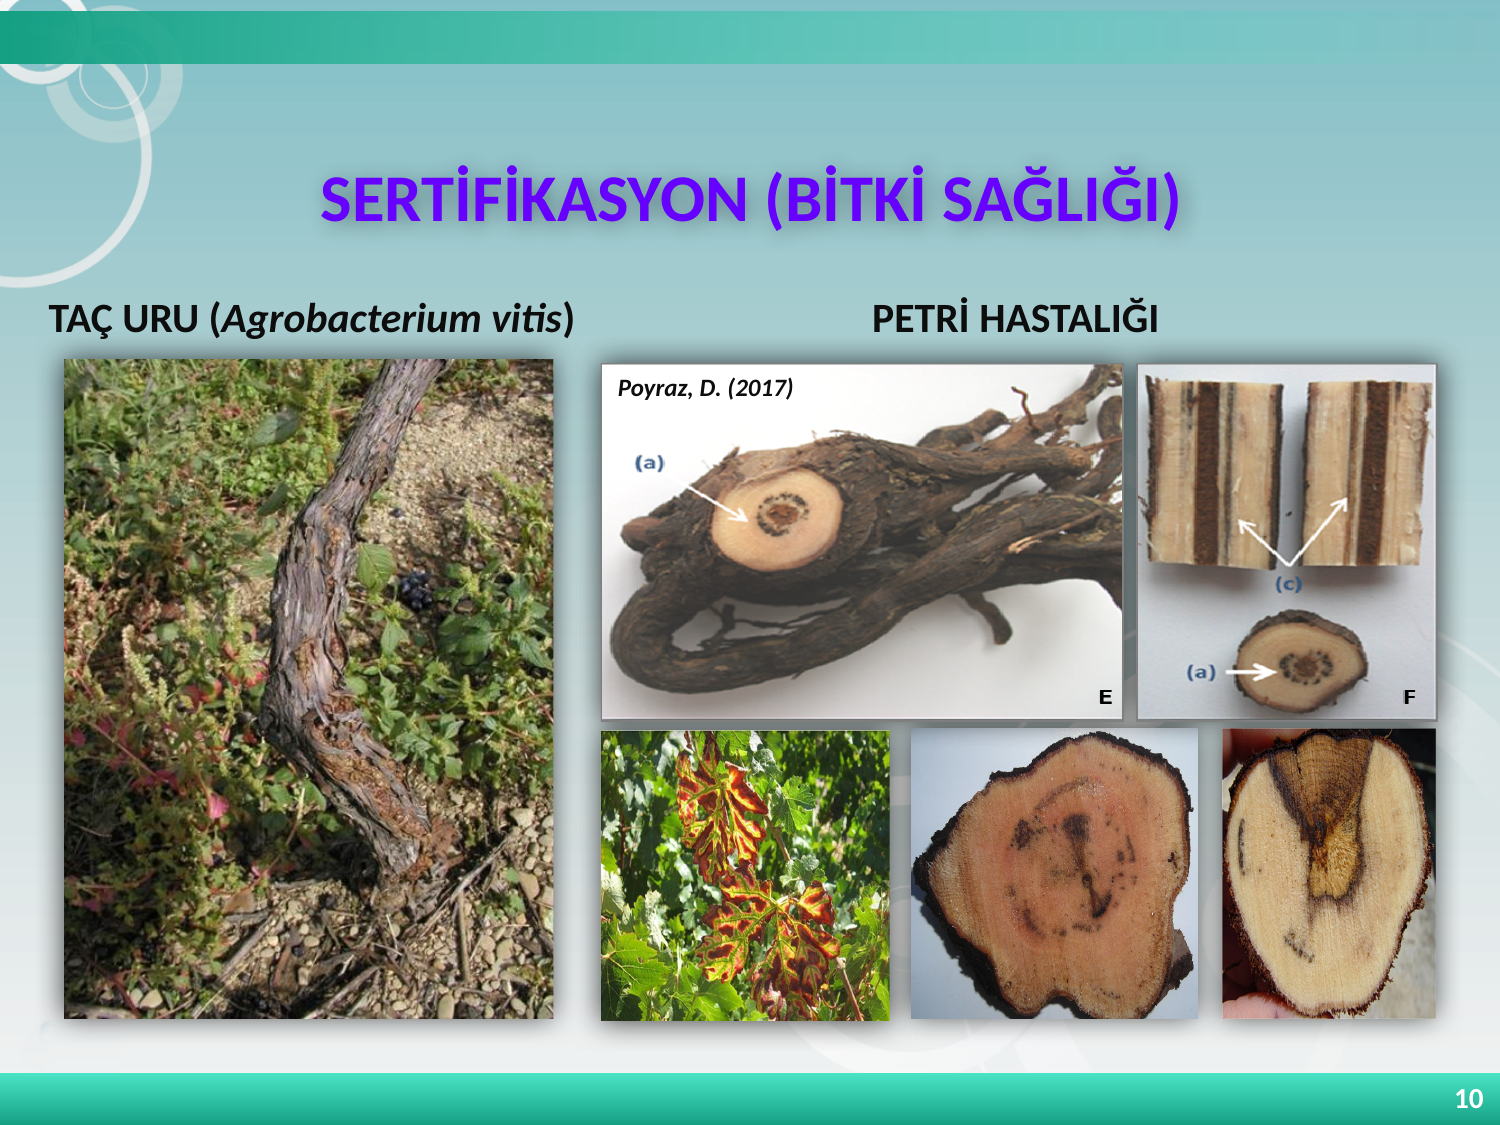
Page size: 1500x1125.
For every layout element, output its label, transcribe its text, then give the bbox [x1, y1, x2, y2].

list PETRİ HASTALIĞI [723, 280, 1309, 336]
title SERTİFİKASYON (BİTKİ SAĞLIĞI) [87, 109, 1416, 280]
slide_number 10 [1358, 1072, 1499, 1123]
picture [0, 0, 1500, 1073]
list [63, 359, 554, 1020]
list TAÇ URU (Agrobacterium vitis) [33, 268, 619, 364]
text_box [600, 359, 1443, 1022]
